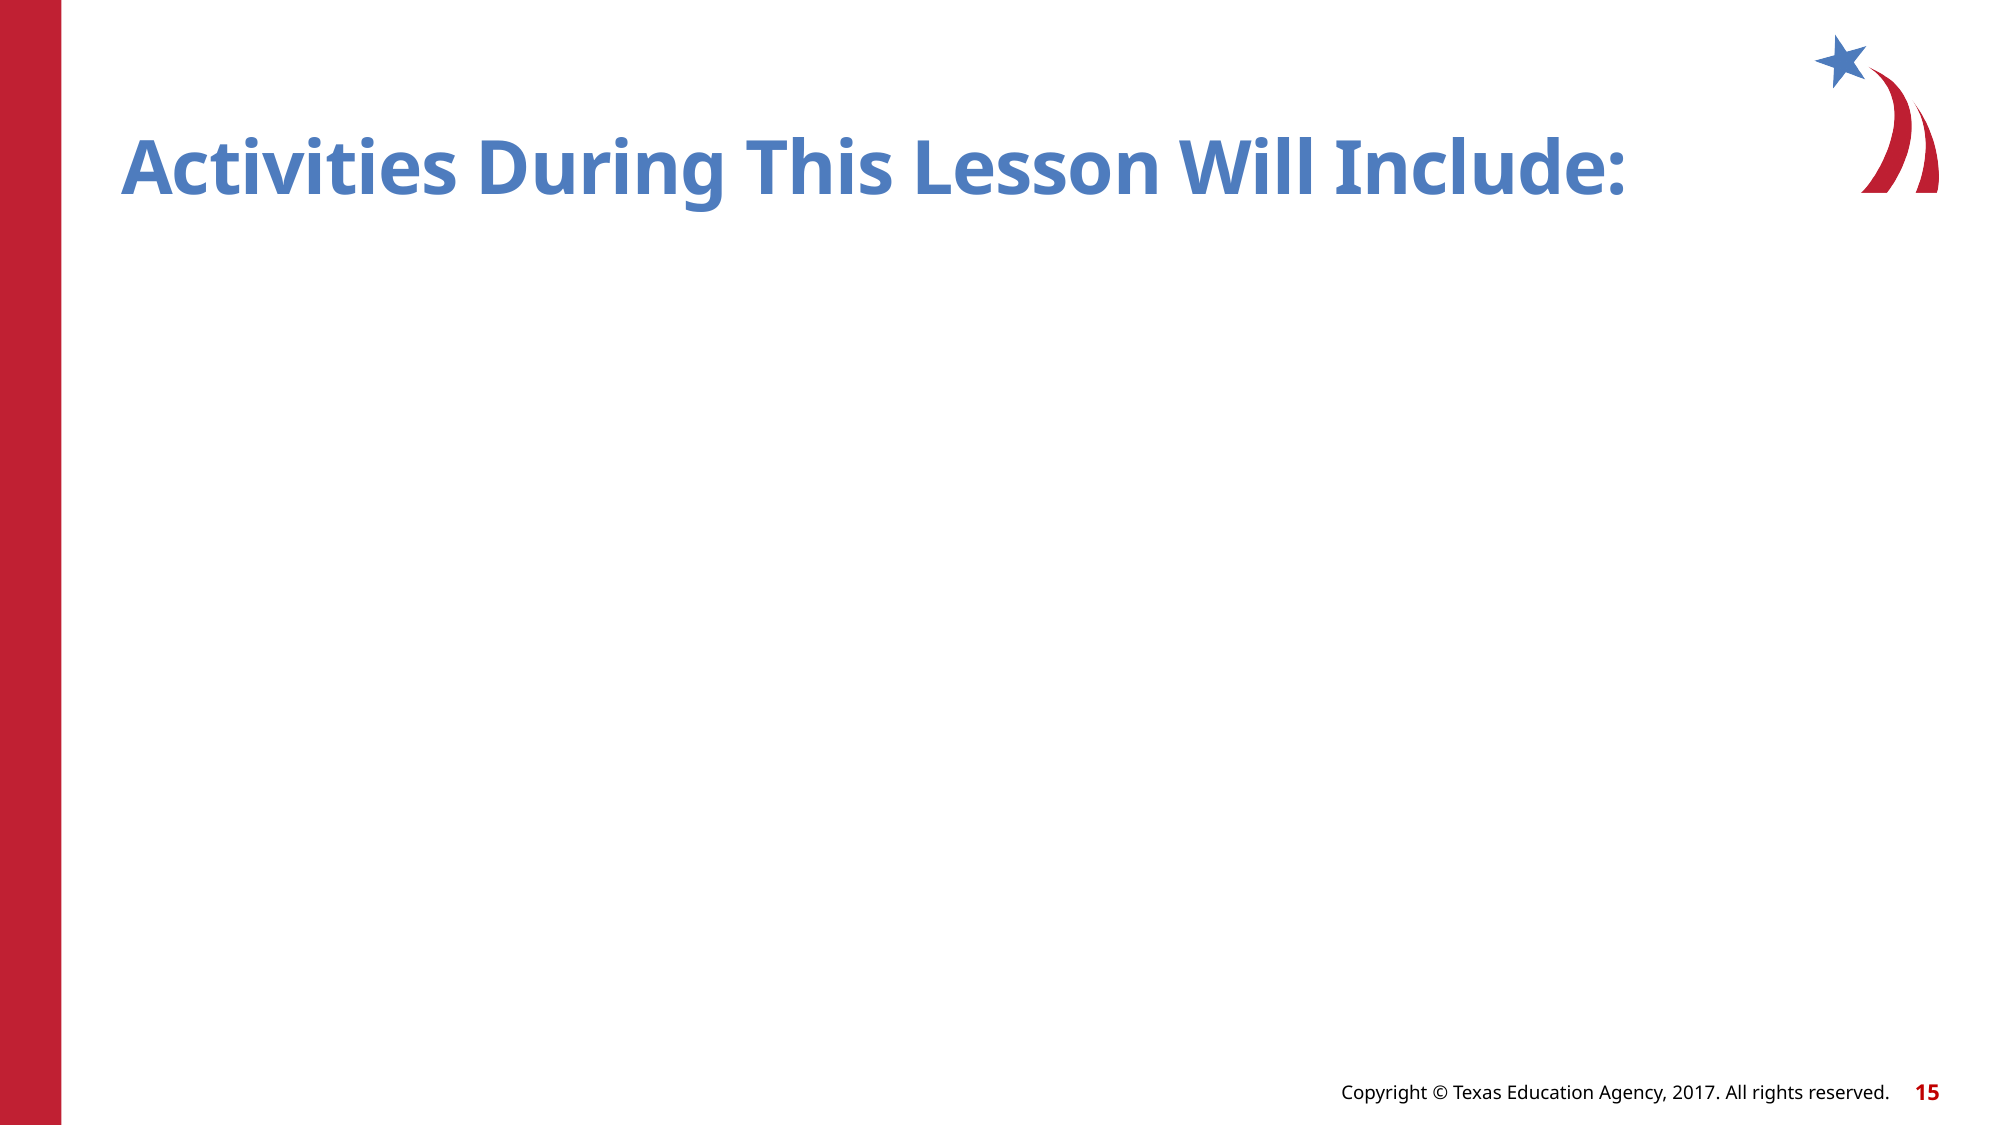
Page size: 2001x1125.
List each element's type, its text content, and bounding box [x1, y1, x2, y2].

picture [1814, 34, 1939, 193]
title Activities During This Lesson Will Include: [121, 66, 1772, 211]
